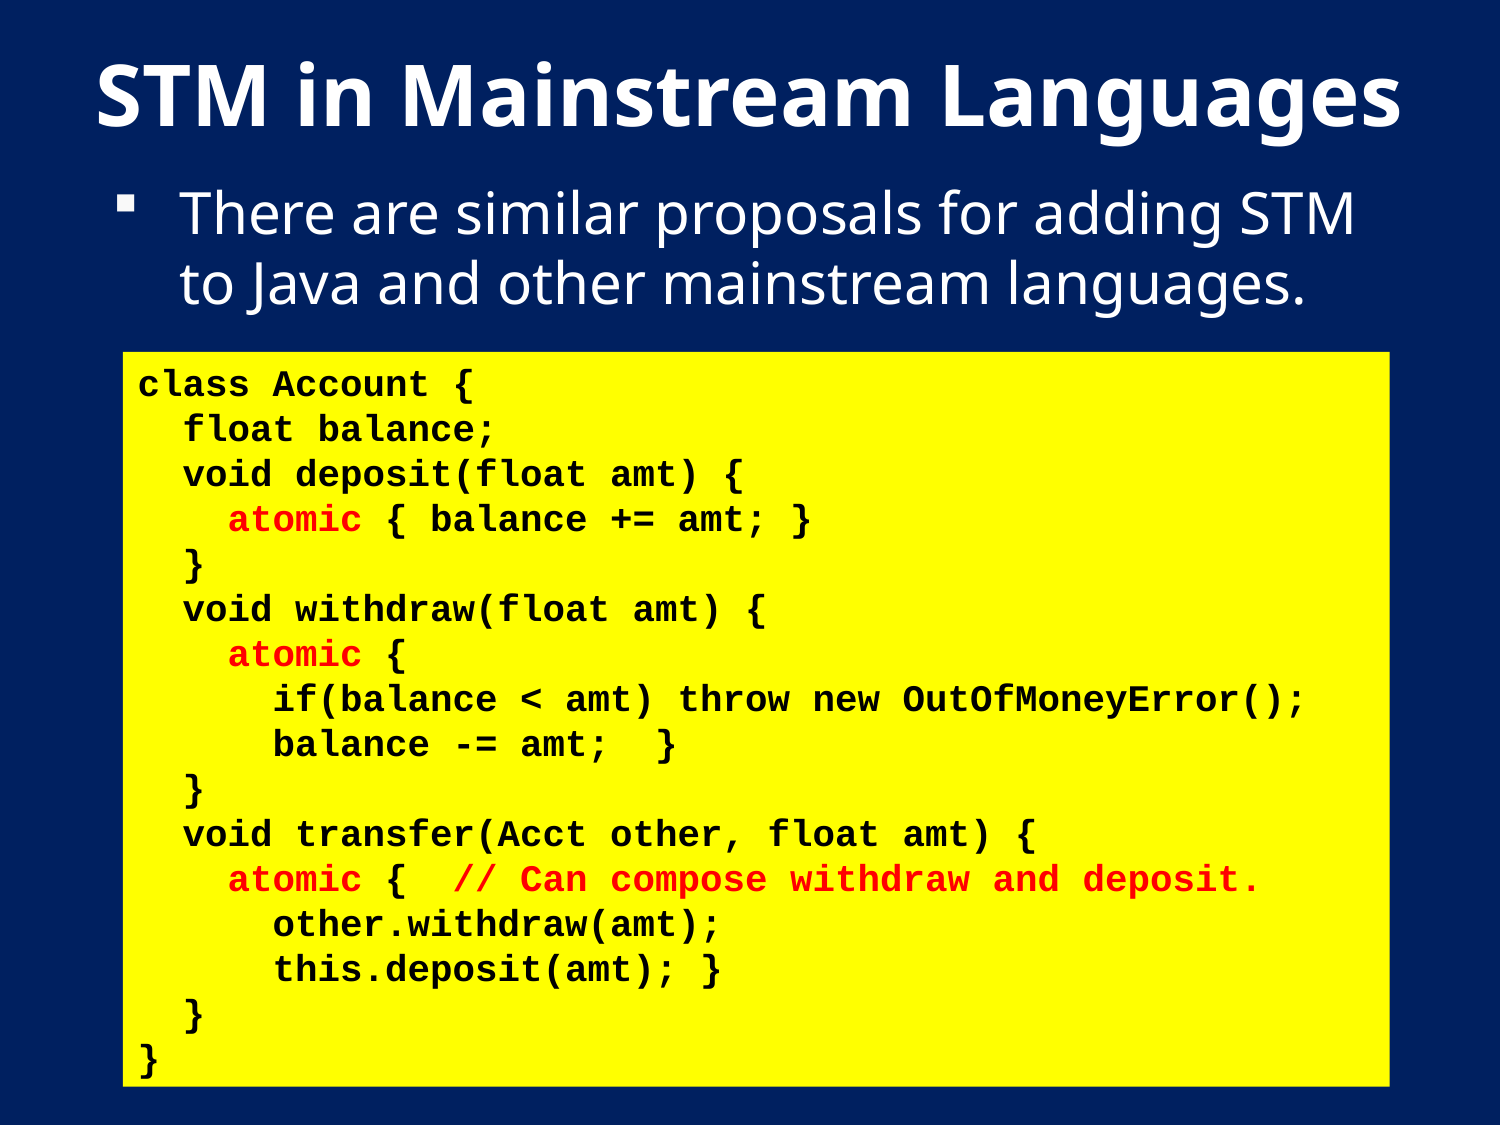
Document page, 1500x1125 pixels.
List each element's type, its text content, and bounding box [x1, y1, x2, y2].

list There are similar proposals for adding STM to Java and other mainstream languages. [75, 168, 1425, 942]
title STM in Mainstream Languages [75, 30, 1425, 155]
text_box class Account { float balance; void deposit(float amt) { atomic { balance += amt; } } void withdraw(float amt) { atomic { if(balance < amt) throw new OutOfMoneyError(); balance -= amt; } } void transfer(Acct other, float amt) { atomic { // Can compose withdraw and deposit. other.withdraw(amt); this.deposit(amt); } } } [122, 351, 1390, 1087]
